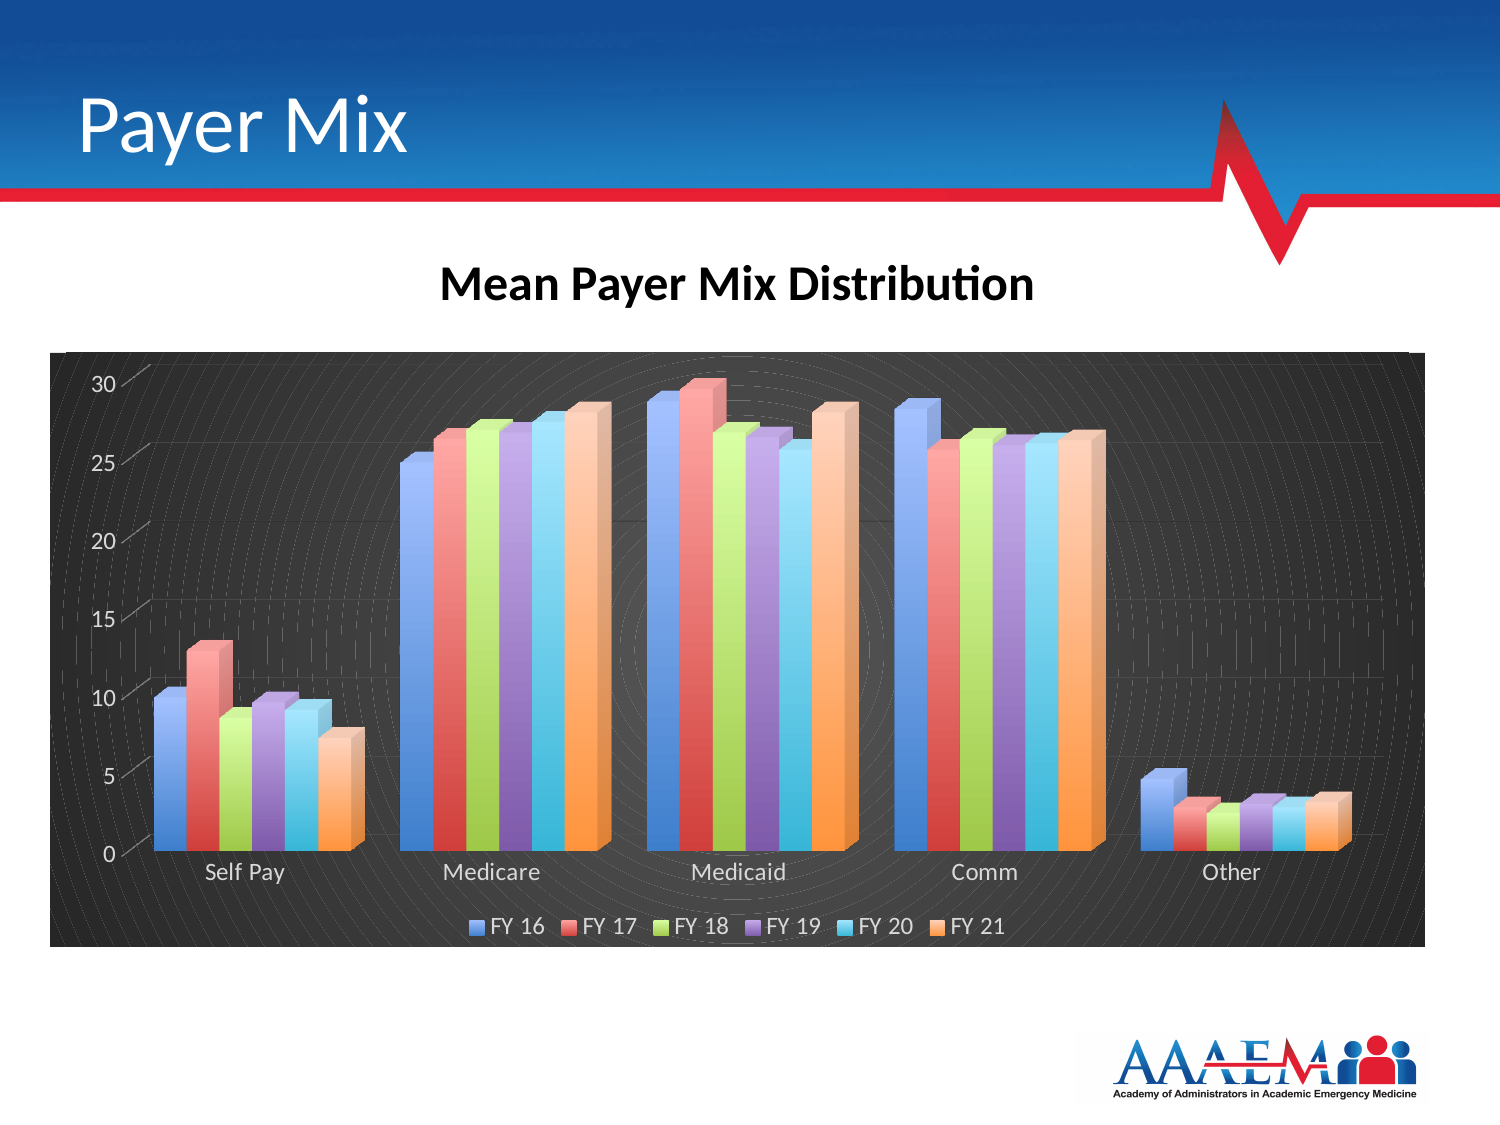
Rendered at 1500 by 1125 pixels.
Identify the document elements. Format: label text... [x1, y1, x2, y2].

picture [0, 0, 1500, 1005]
title Payer Mix [62, 25, 1413, 214]
chart [49, 352, 1426, 948]
text_box Mean Payer Mix Distribution [424, 243, 1051, 319]
picture [1074, 1030, 1430, 1105]
